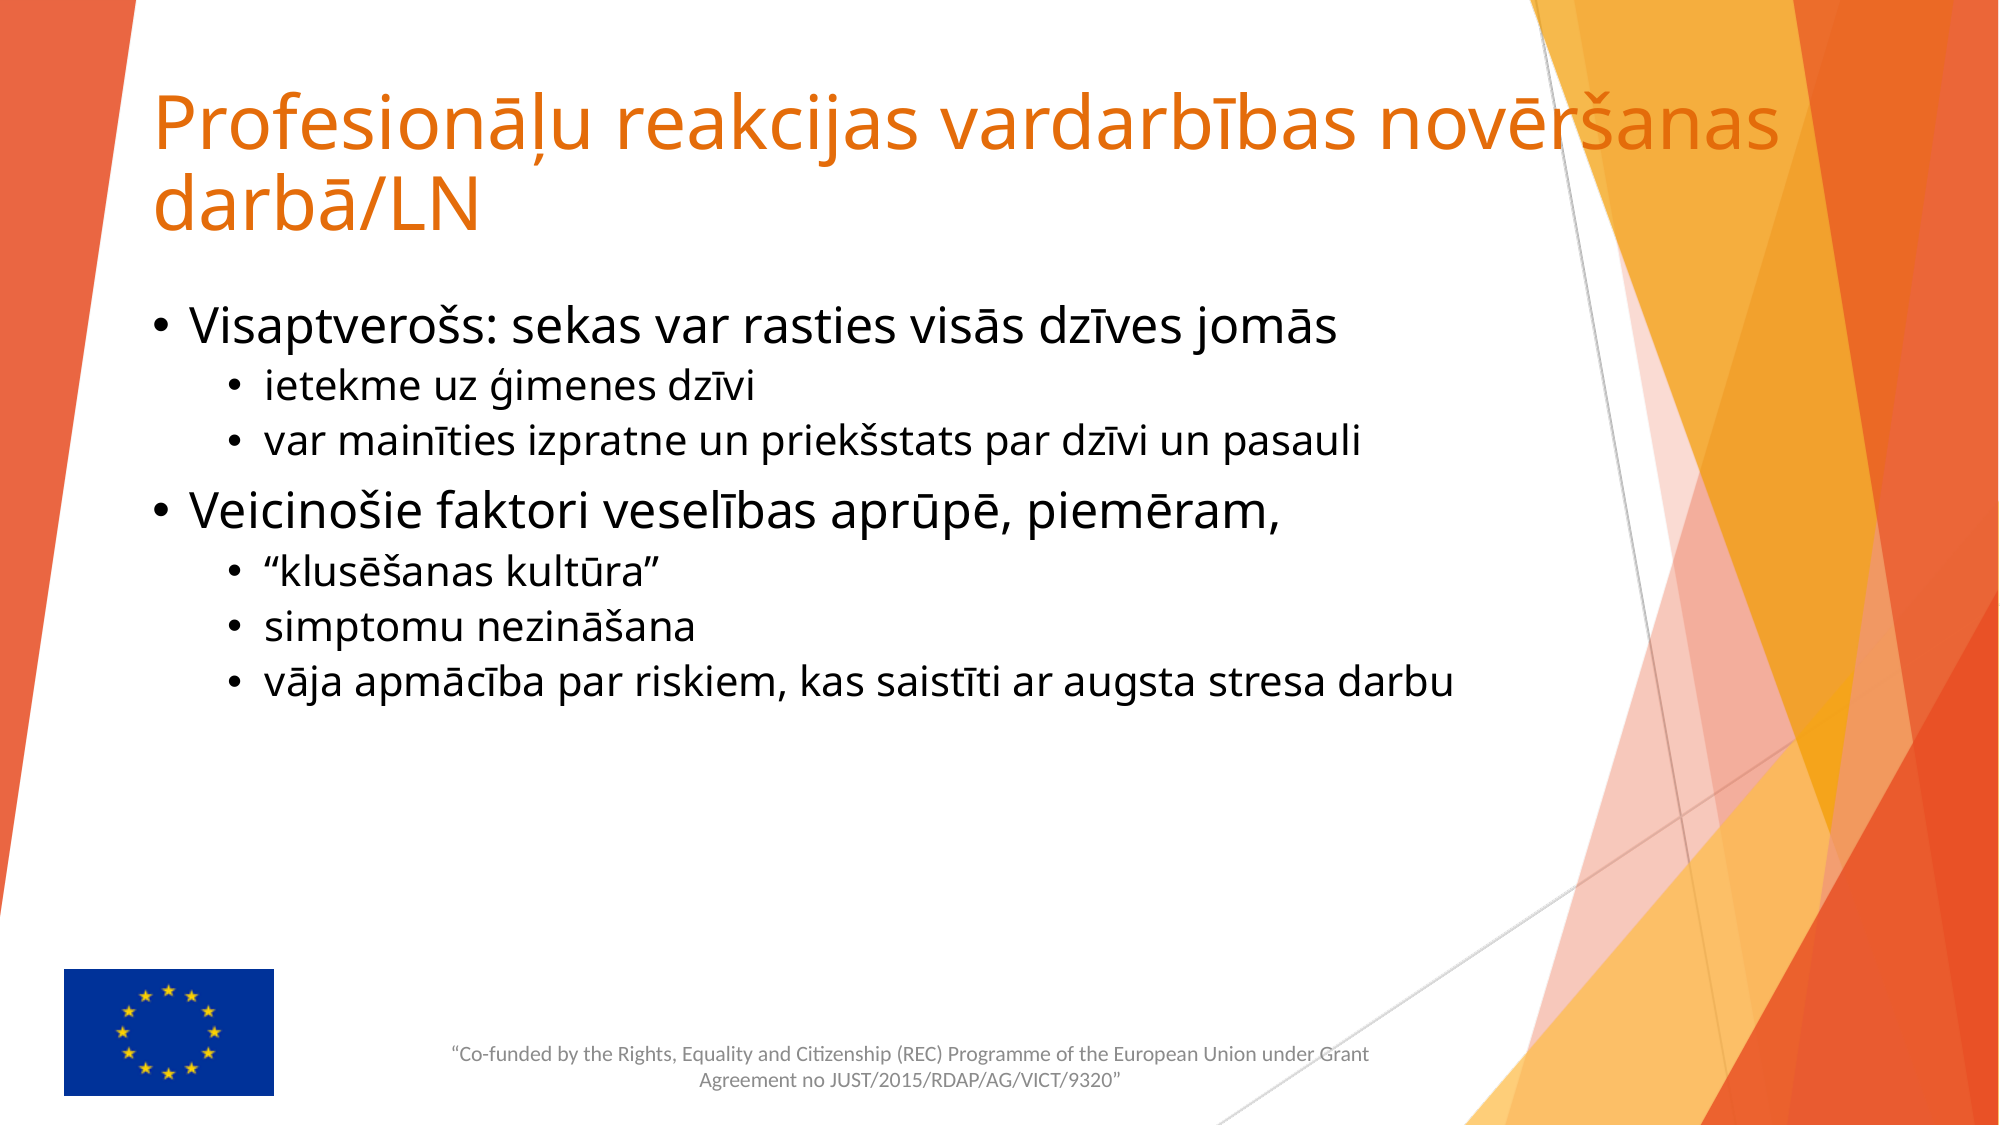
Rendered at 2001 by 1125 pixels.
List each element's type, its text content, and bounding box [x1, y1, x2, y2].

list Visaptverošs: sekas var rasties visās dzīves jomās ietekme uz ģimenes dzīvi var mainīties izpratne un priekšstats par dzīvi un pasauli Veicinošie faktori veselības aprūpē, piemēram, “klusēšanas kultūra” simptomu nezināšana vāja apmācība par riskiem, kas saistīti ar augsta stresa darbu [137, 292, 1863, 1007]
picture [0, 0, 2000, 1125]
title Profesionāļu reakcijas vardarbības novēršanas darbā/LN [137, 56, 1863, 275]
